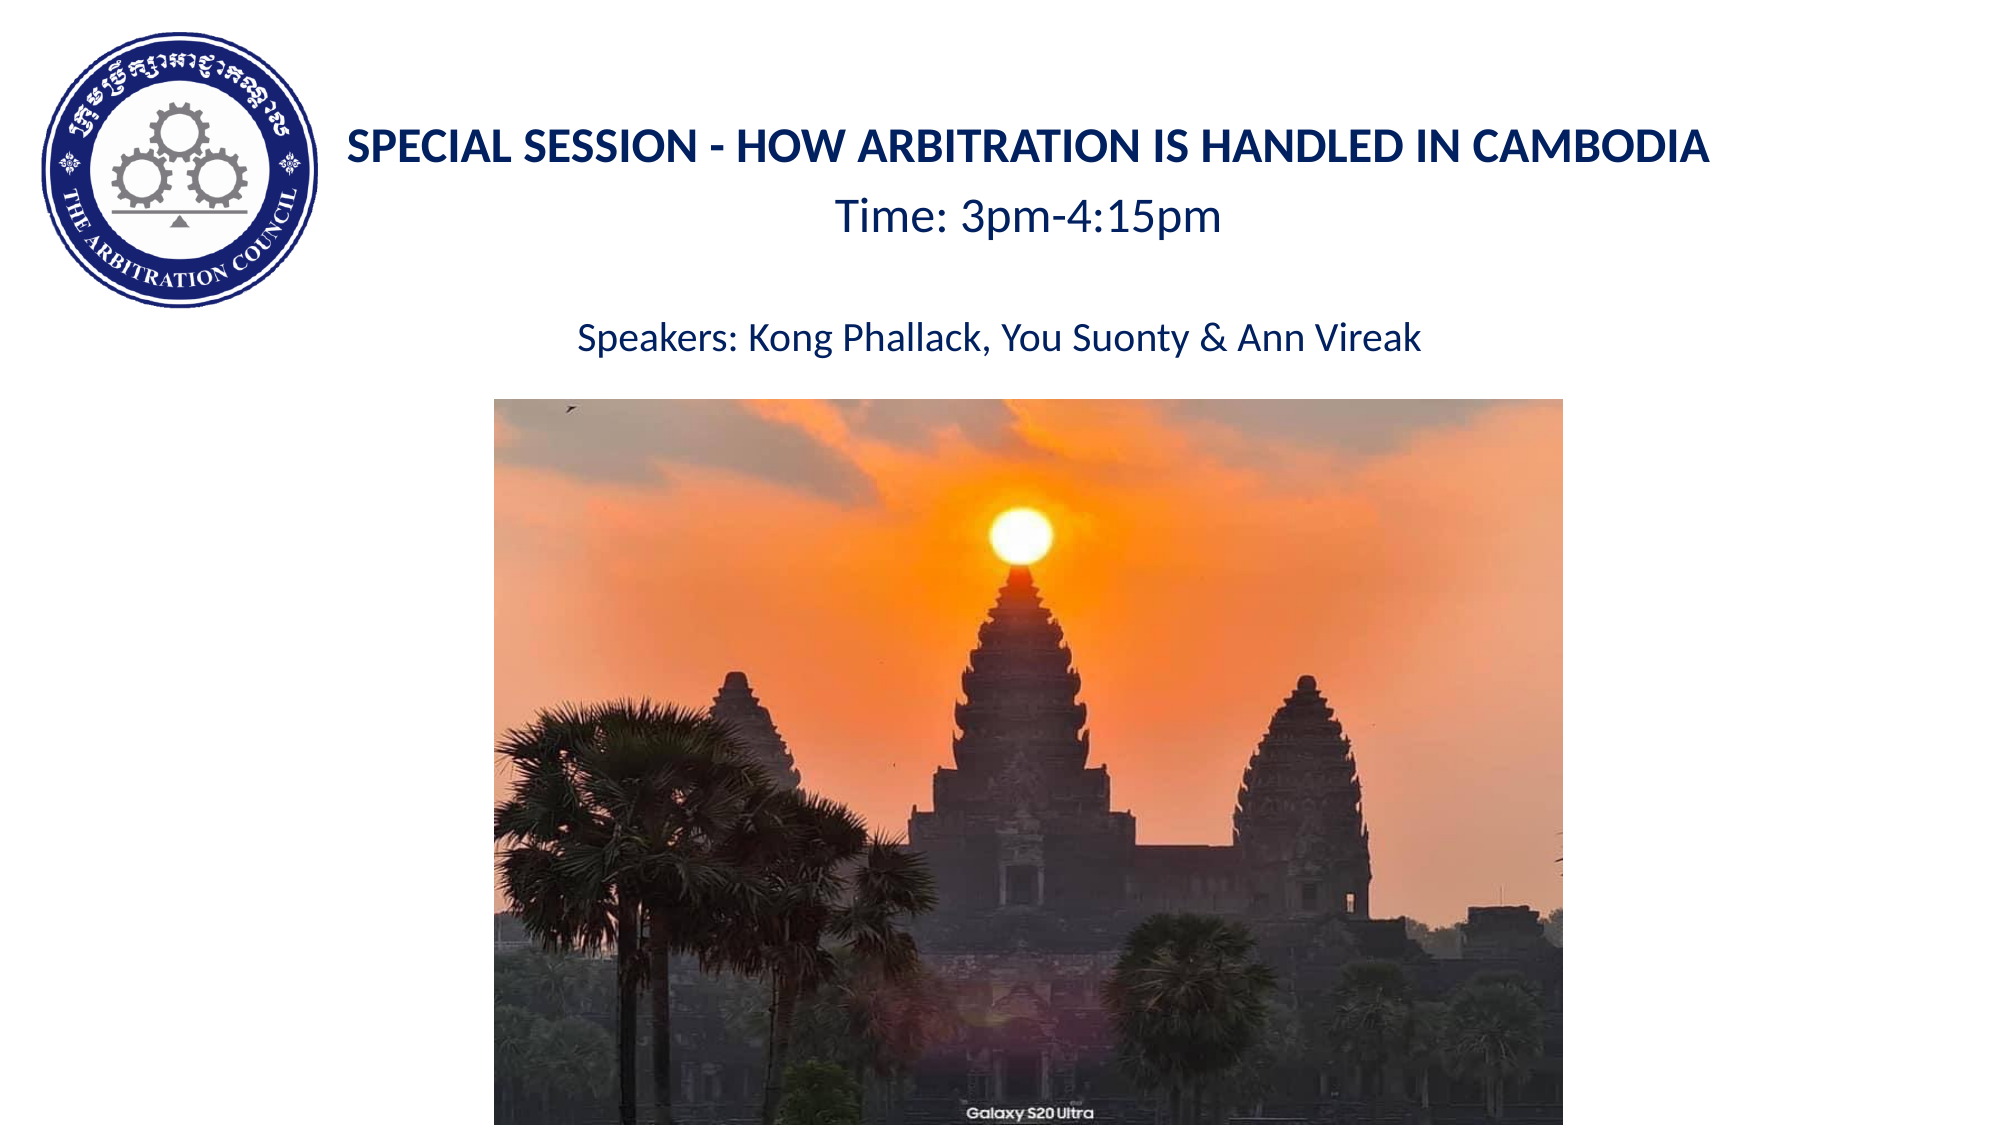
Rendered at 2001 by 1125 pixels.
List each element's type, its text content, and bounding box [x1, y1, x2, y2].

text_box SPECIAL SESSION - HOW ARBITRATION IS HANDLED IN CAMBODIA Time: 3pm-4:15pm [322, 105, 1841, 250]
picture [494, 399, 1563, 1125]
text_box Speakers: Kong Phallack, You Suonty & Ann Vireak [441, 302, 1559, 464]
picture [37, 27, 322, 315]
